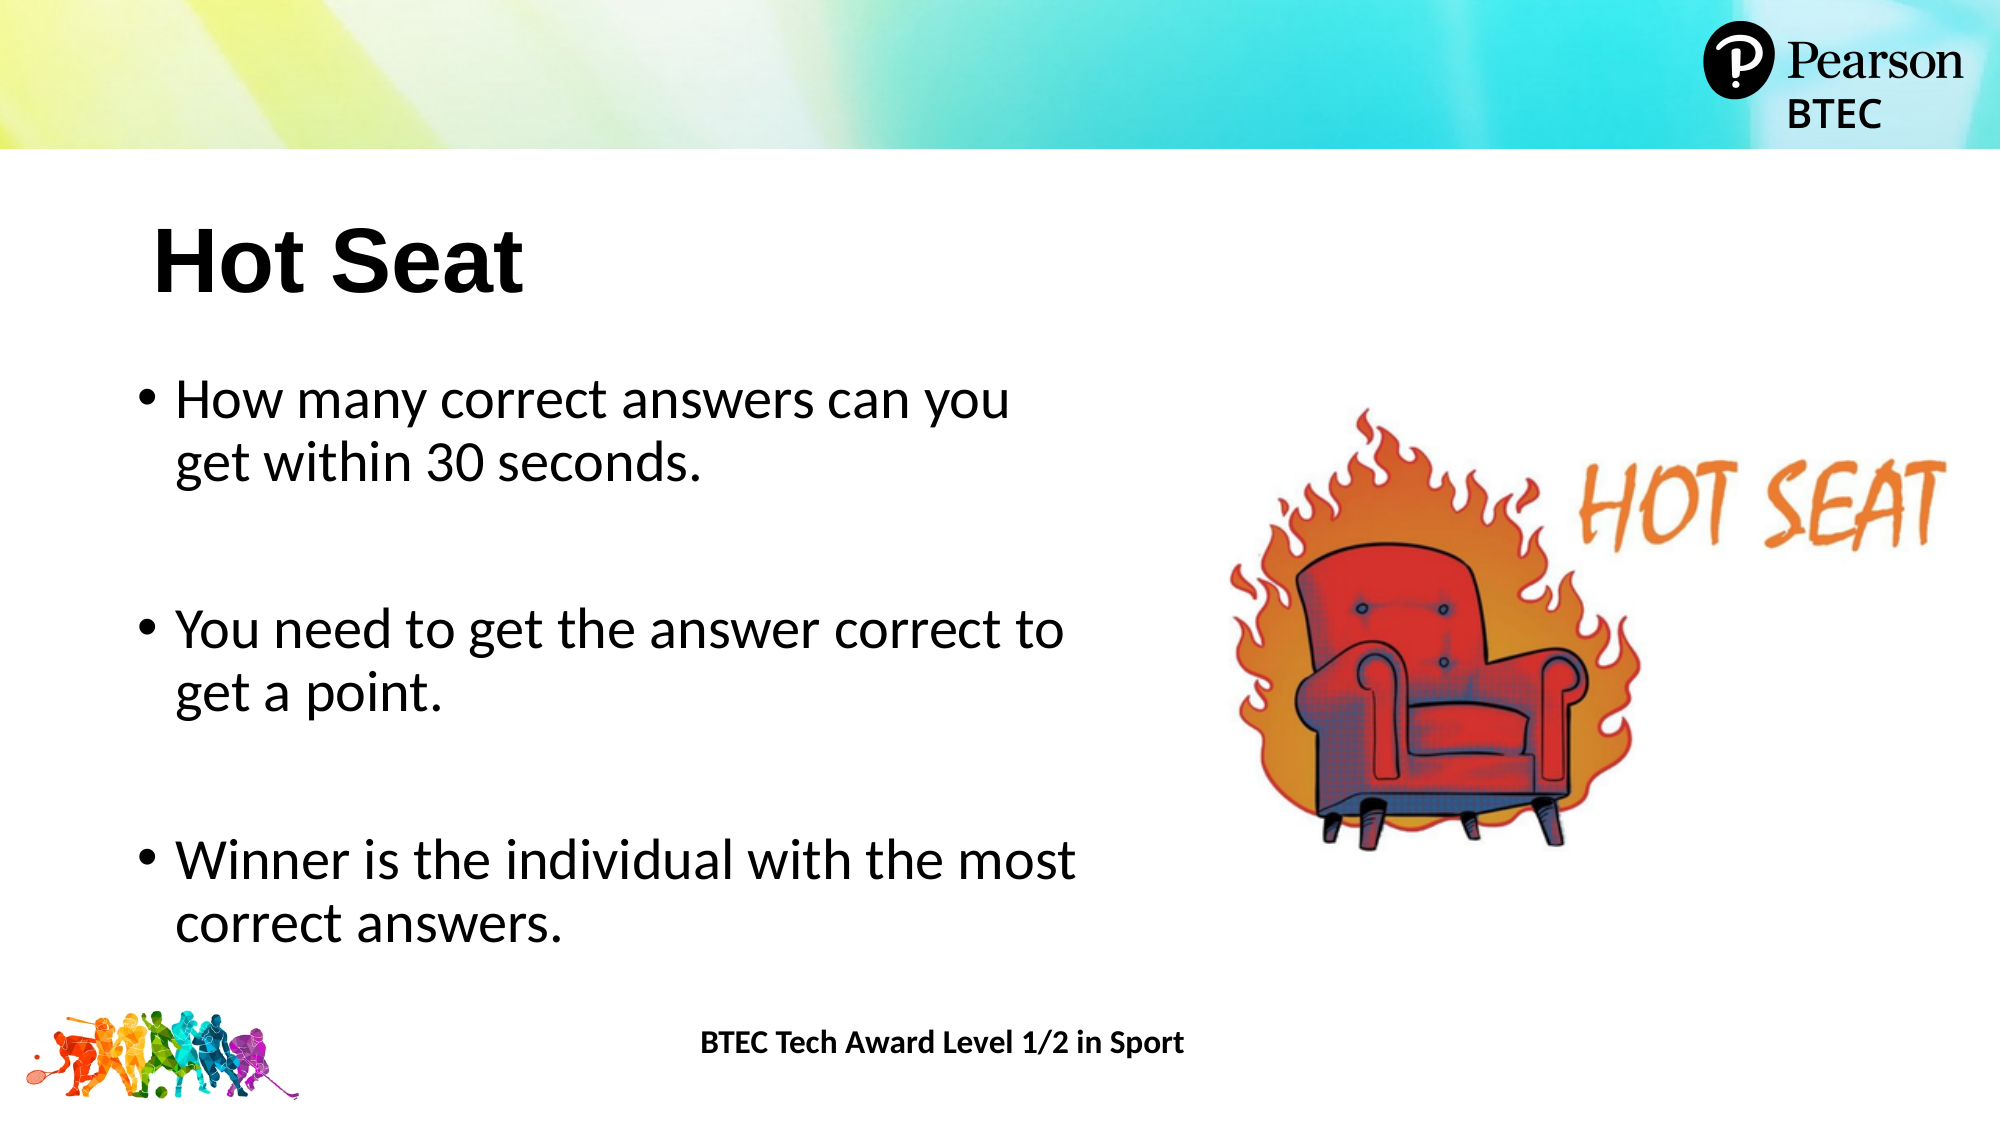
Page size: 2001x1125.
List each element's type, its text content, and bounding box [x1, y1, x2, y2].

picture [1218, 328, 2000, 916]
picture [0, 0, 2000, 149]
text_box BTEC Tech Award Level 1/2 in Sport [559, 1013, 1326, 1104]
title Hot Seat [137, 163, 1863, 361]
list How many correct answers can you get within 30 seconds. You need to get the answer correct to get a point. Winner is the individual with the most correct answers. [122, 361, 1112, 972]
picture [22, 1008, 304, 1102]
